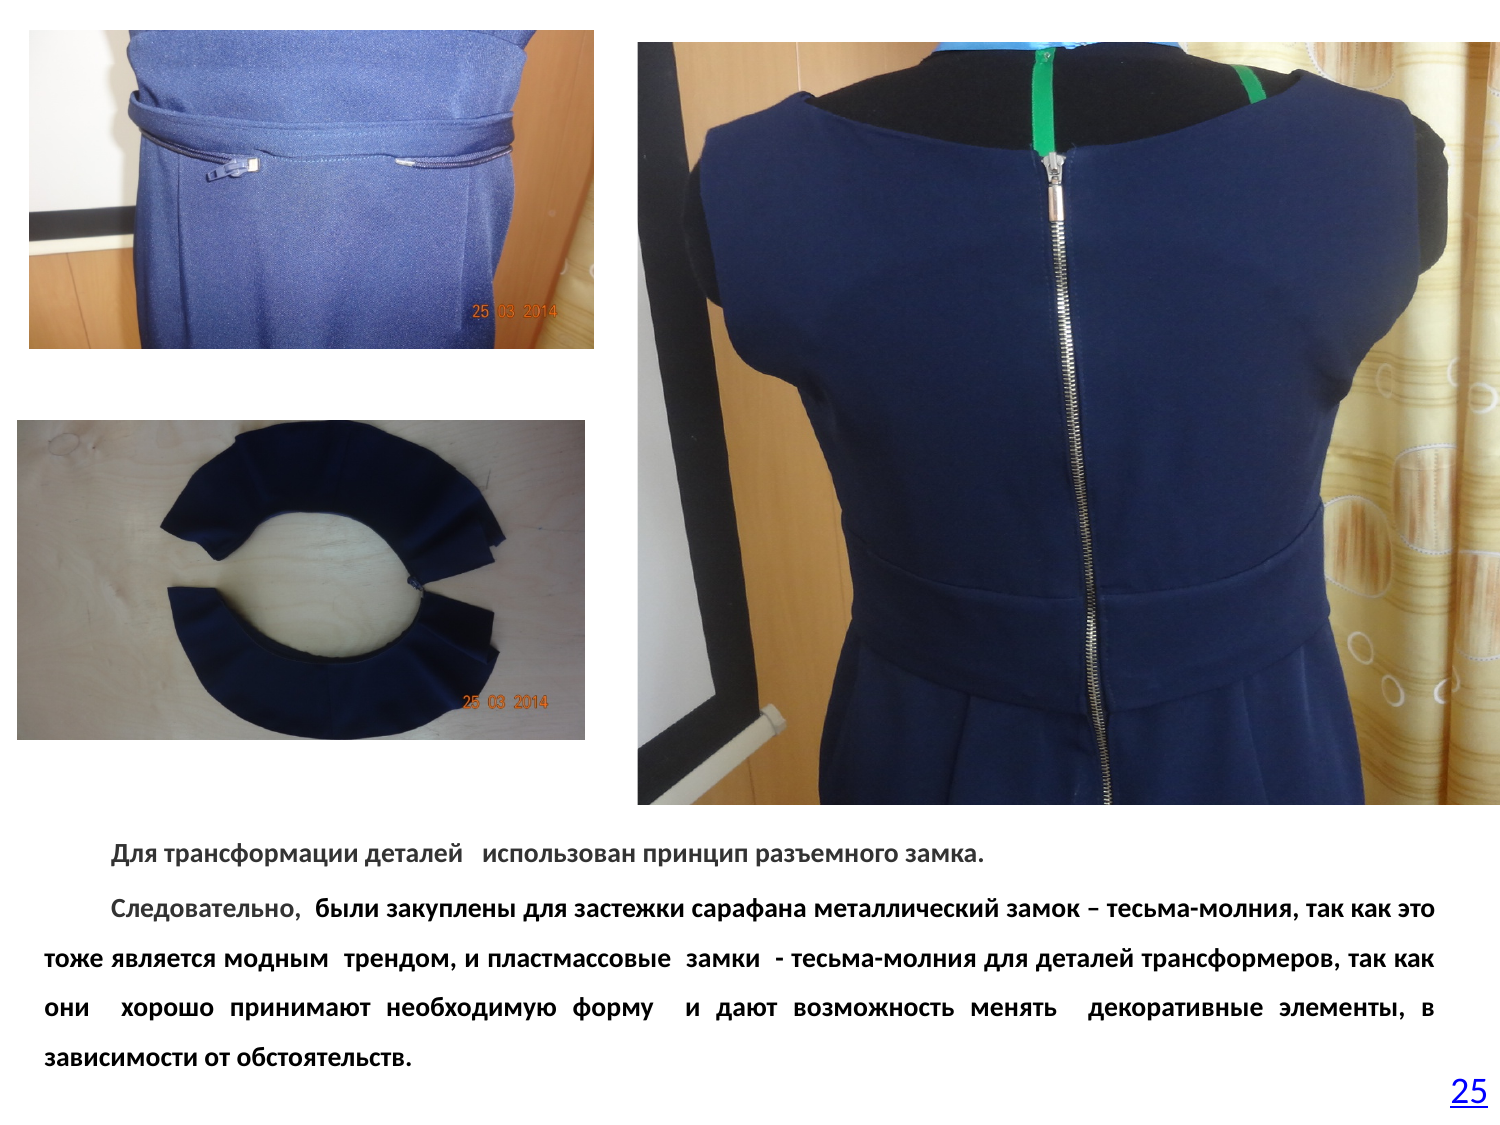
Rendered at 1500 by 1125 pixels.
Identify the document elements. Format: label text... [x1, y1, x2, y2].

picture [637, 42, 1500, 805]
text_box 25 [1435, 1058, 1500, 1119]
picture [17, 420, 585, 740]
list Для трансформации деталей использован принцип разъемного замка. Следовательно, были закуплены для застежки сарафана металлический замок – тесьма-молния, так как это тоже является модным трендом, и пластмассовые замки - тесьма-молния для деталей трансформеров, так как они хорошо принимают необходимую форму и дают возможность менять декоративные элементы, в зависимости от обстоятельств. [29, 810, 1453, 1083]
picture [29, 30, 594, 349]
